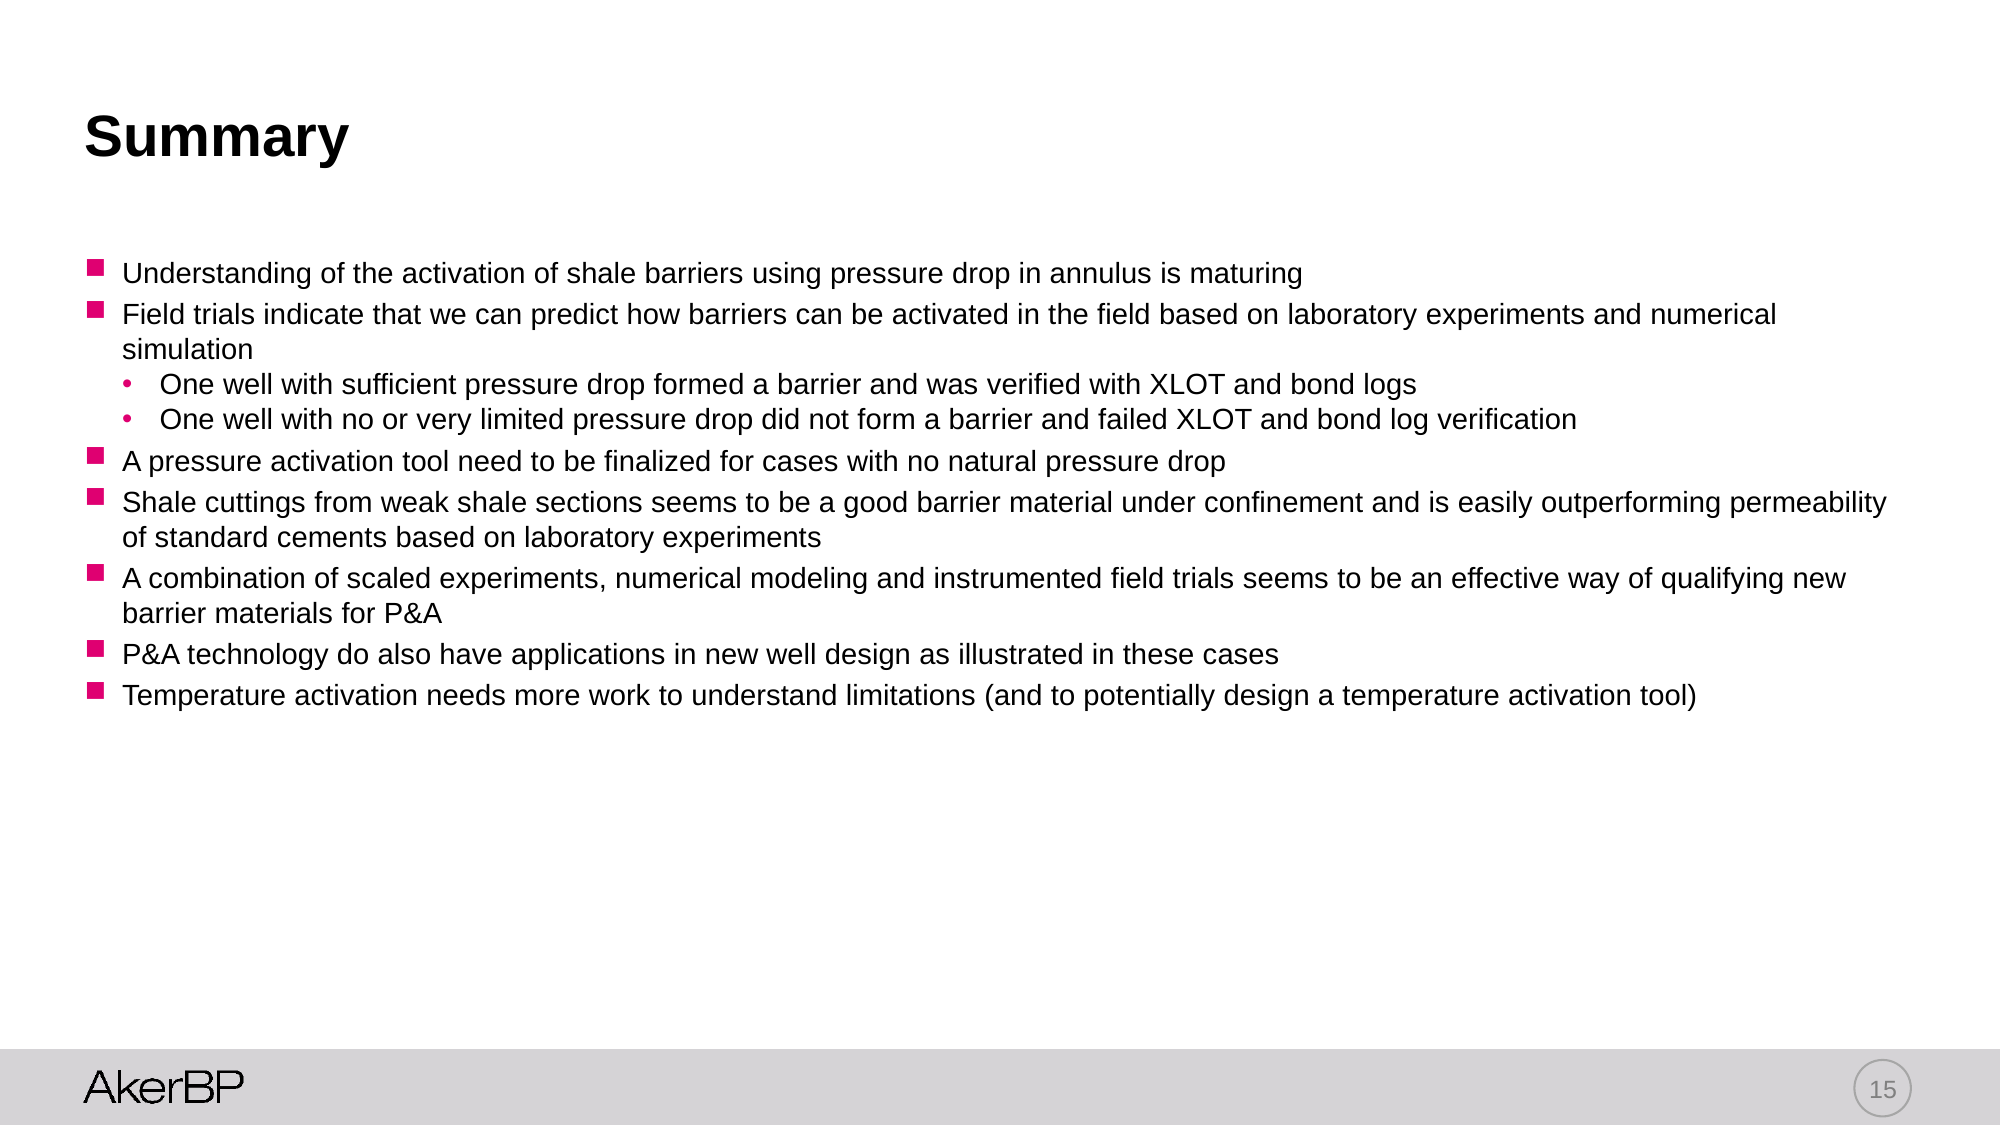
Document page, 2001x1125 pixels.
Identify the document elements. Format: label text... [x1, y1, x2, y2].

list Understanding of the activation of shale barriers using pressure drop in annulus is maturing Field trials indicate that we can predict how barriers can be activated in the field based on laboratory experiments and numerical simulation One well with sufficient pressure drop formed a barrier and was verified with XLOT and bond logs One well with no or very limited pressure drop did not form a barrier and failed XLOT and bond log verification A pressure activation tool need to be finalized for cases with no natural pressure drop Shale cuttings from weak shale sections seems to be a good barrier material under confinement and is easily outperforming permeability of standard cements based on laboratory experiments A combination of scaled experiments, numerical modeling and instrumented field trials seems to be an effective way of qualifying new barrier materials for P&A P&A technology do also have applications in new well design as illustrated in these cases Temperature activation needs more work to understand limitations (and to potentially design a temperature activation tool) [84, 254, 1916, 1011]
picture [70, 1054, 255, 1114]
title Summary [84, 105, 1916, 169]
